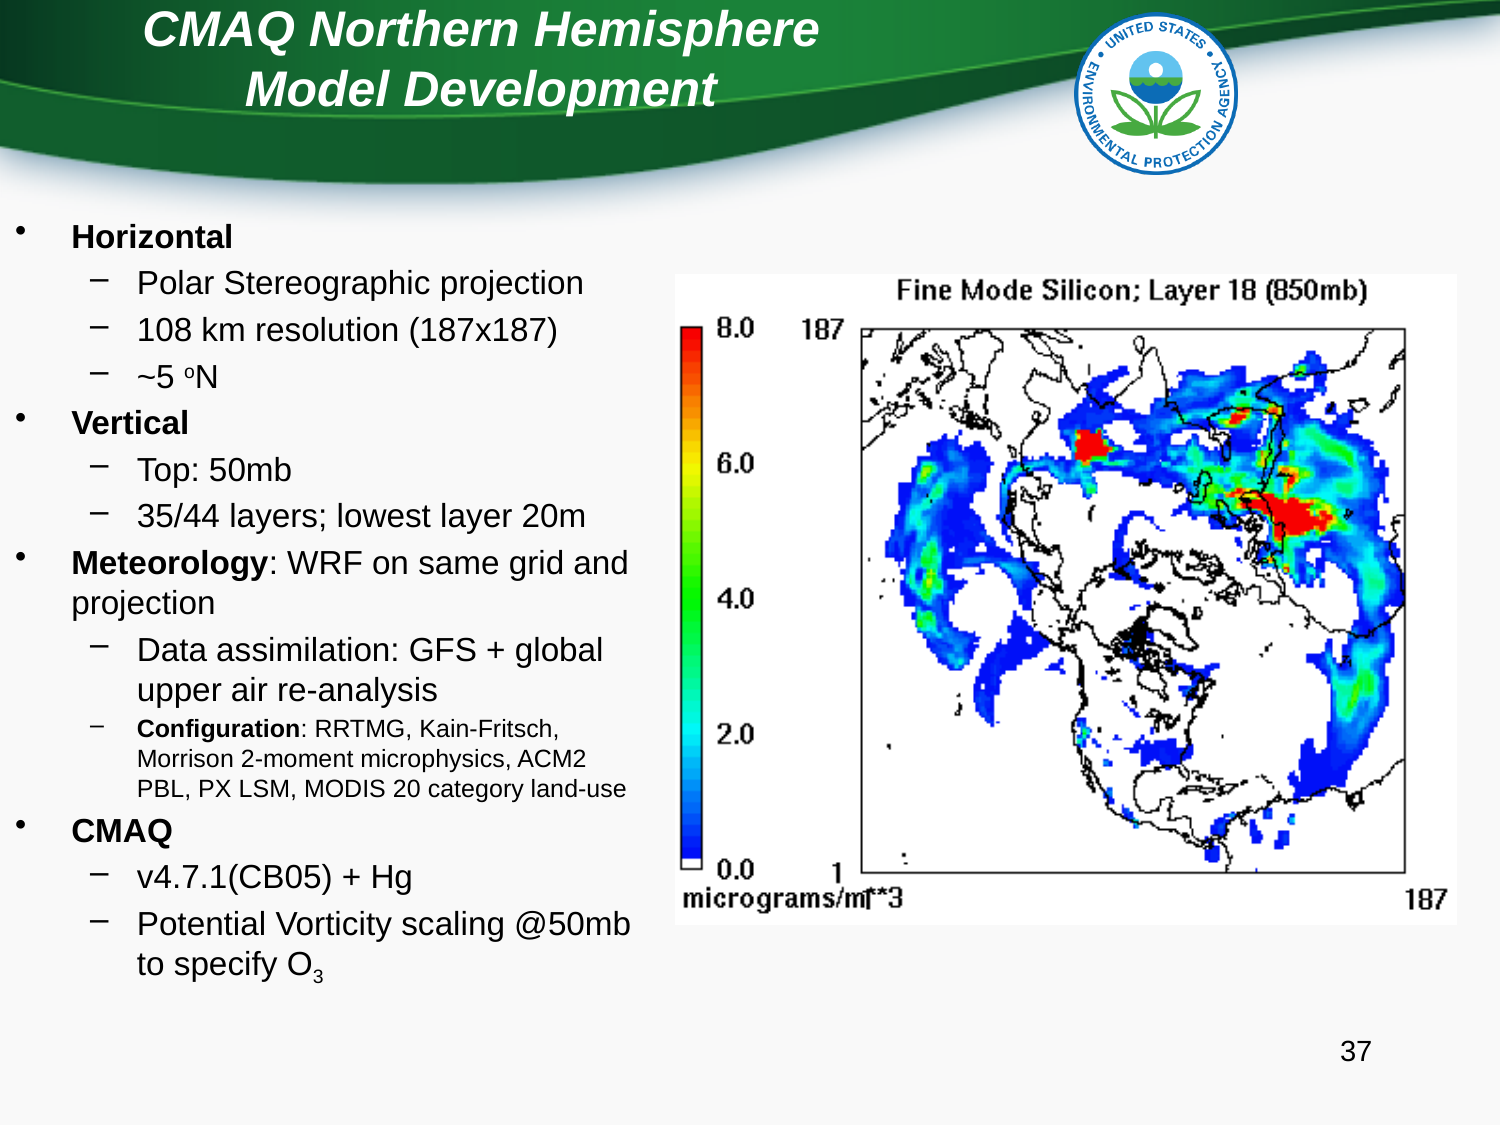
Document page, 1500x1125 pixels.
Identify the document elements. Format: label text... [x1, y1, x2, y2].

slide_number 37 [1074, 1024, 1388, 1101]
list Horizontal Polar Stereographic projection 108 km resolution (187x187) ~5 oN Vertical Top: 50mb 35/44 layers; lowest layer 20m Meteorology: WRF on same grid and projection Data assimilation: GFS + global upper air re-analysis Configuration: RRTMG, Kain-Fritsch, Morrison 2-moment microphysics, ACM2 PBL, PX LSM, MODIS 20 category land-use CMAQ v4.7.1(CB05) + Hg Potential Vorticity scaling @50mb to specify O3 [0, 207, 663, 951]
title CMAQ Northern Hemisphere Model Development [12, 0, 951, 126]
picture [0, 0, 1500, 1125]
